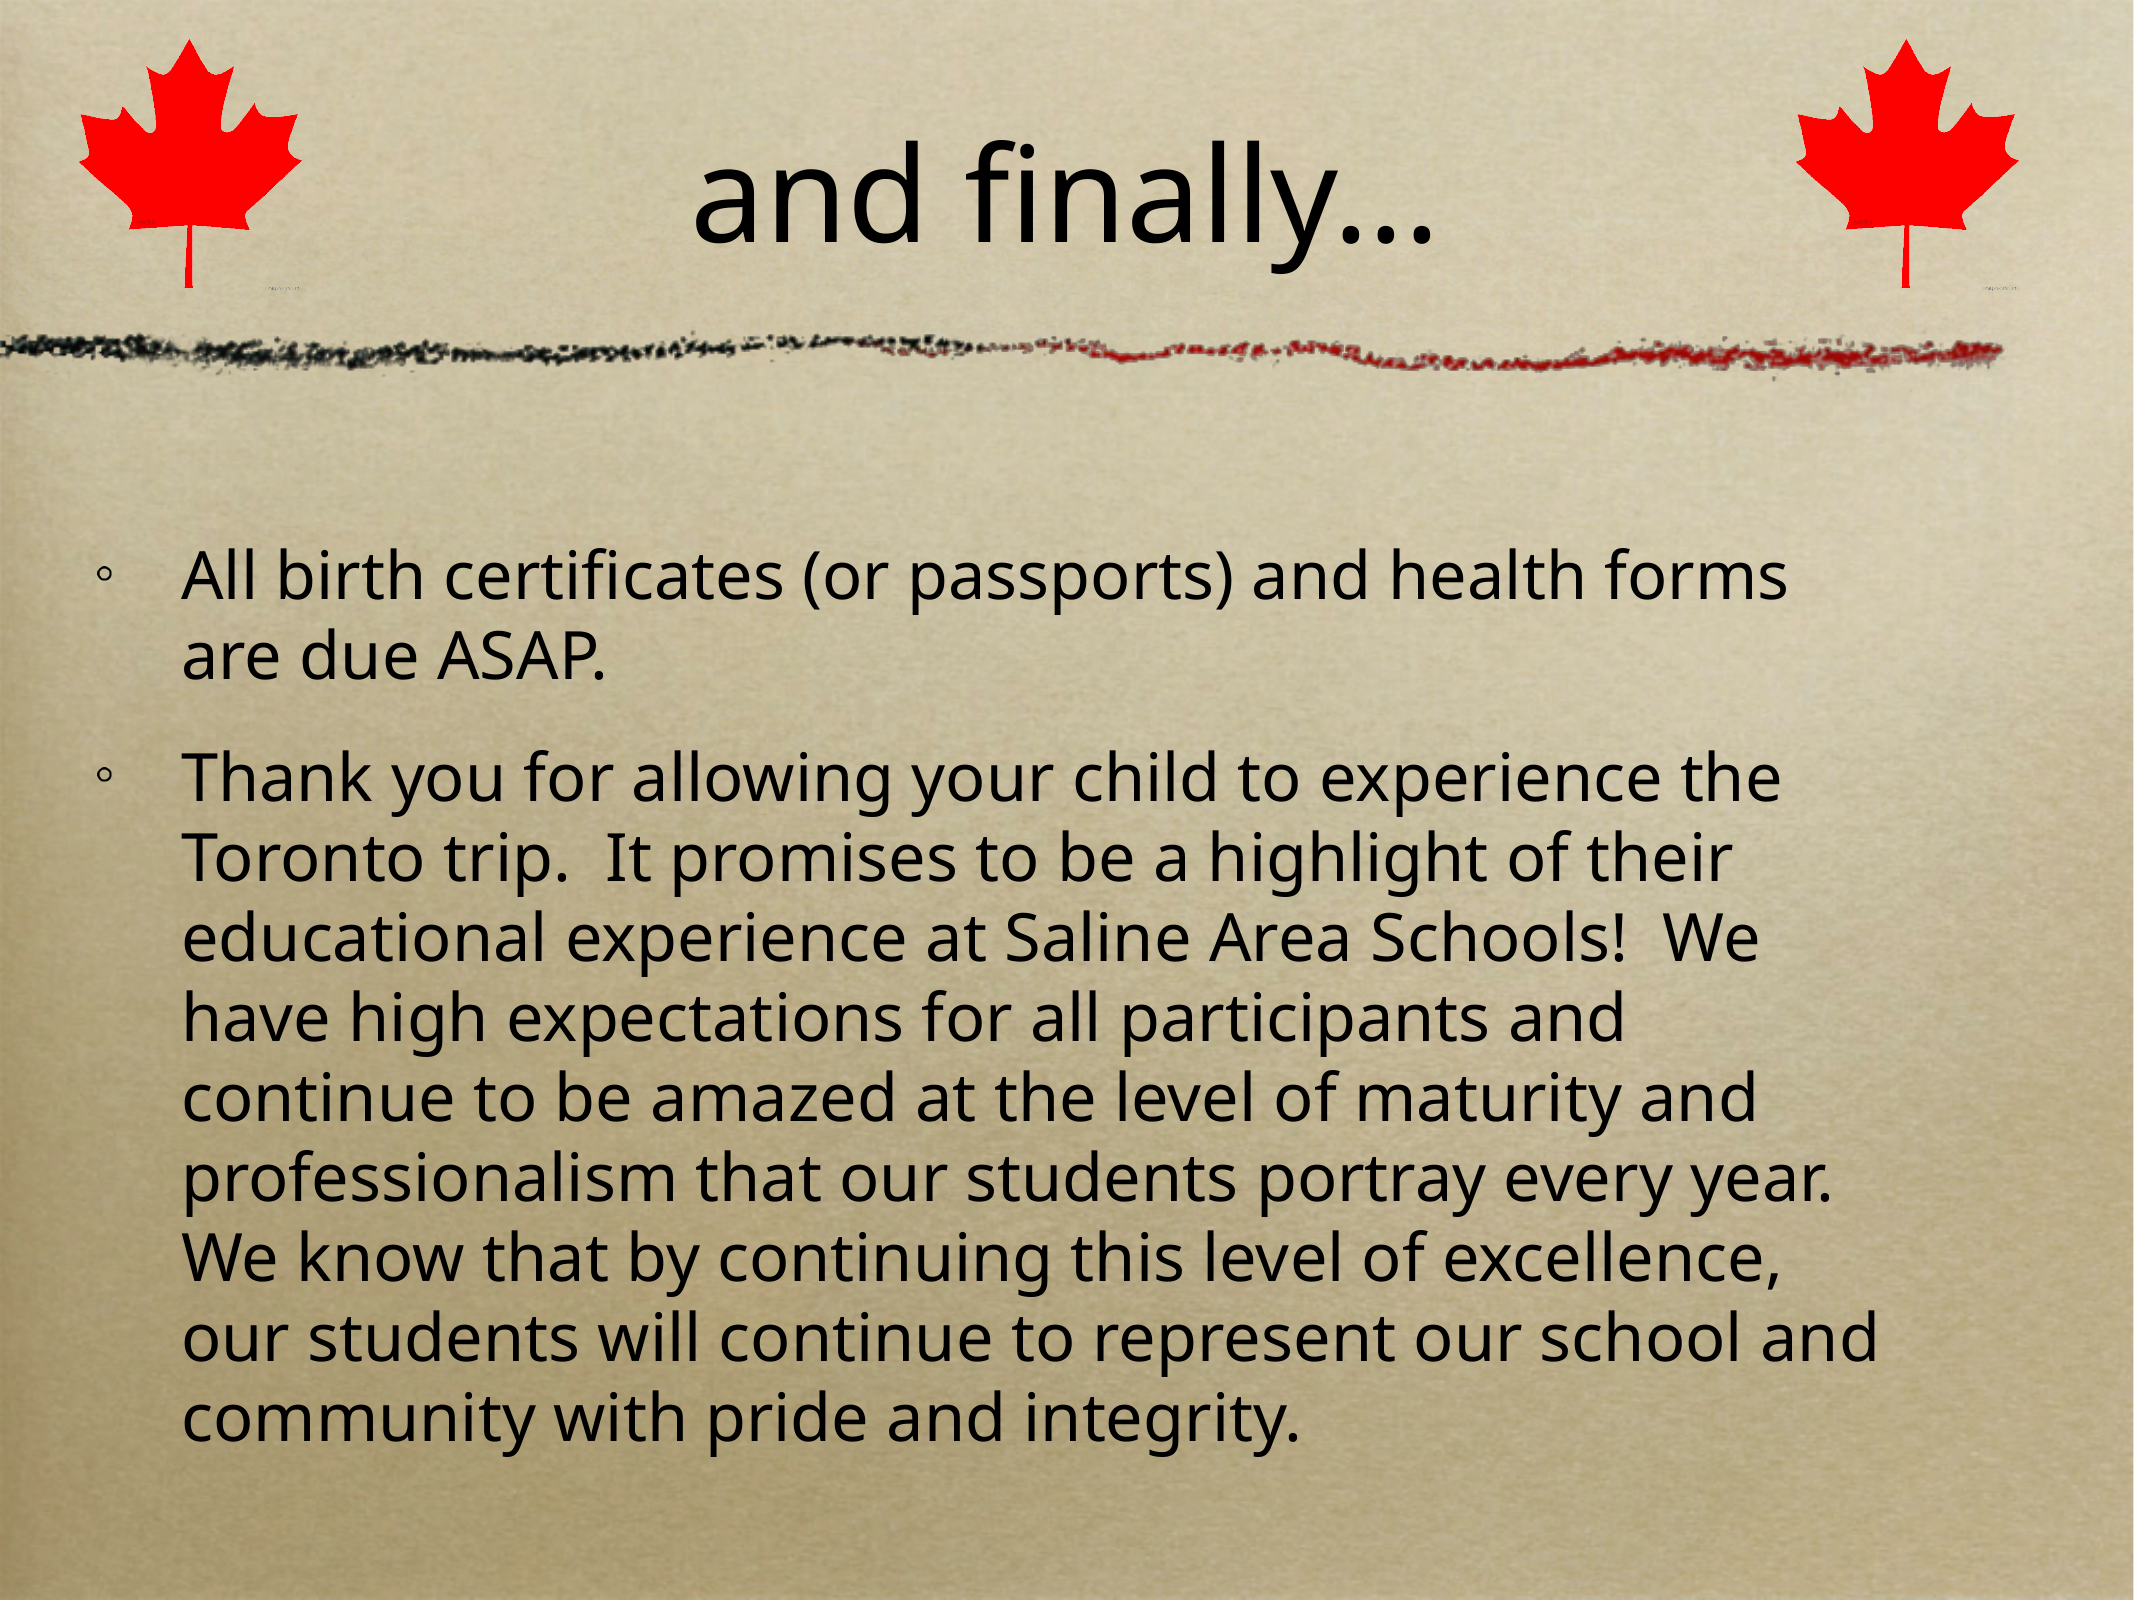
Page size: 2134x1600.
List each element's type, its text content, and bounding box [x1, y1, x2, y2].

list All birth certificates (or passports) and health forms are due ASAP. Thank you for allowing your child to experience the Toronto trip. It promises to be a highlight of their educational experience at Saline Area Schools! We have high expectations for all participants and continue to be amazed at the level of maturity and professionalism that our students portray every year. We know that by continuing this level of excellence, our students will continue to represent our school and community with pride and integrity. [97, 411, 1905, 1576]
title and finally... [318, 95, 1780, 284]
picture [0, 0, 2134, 1600]
